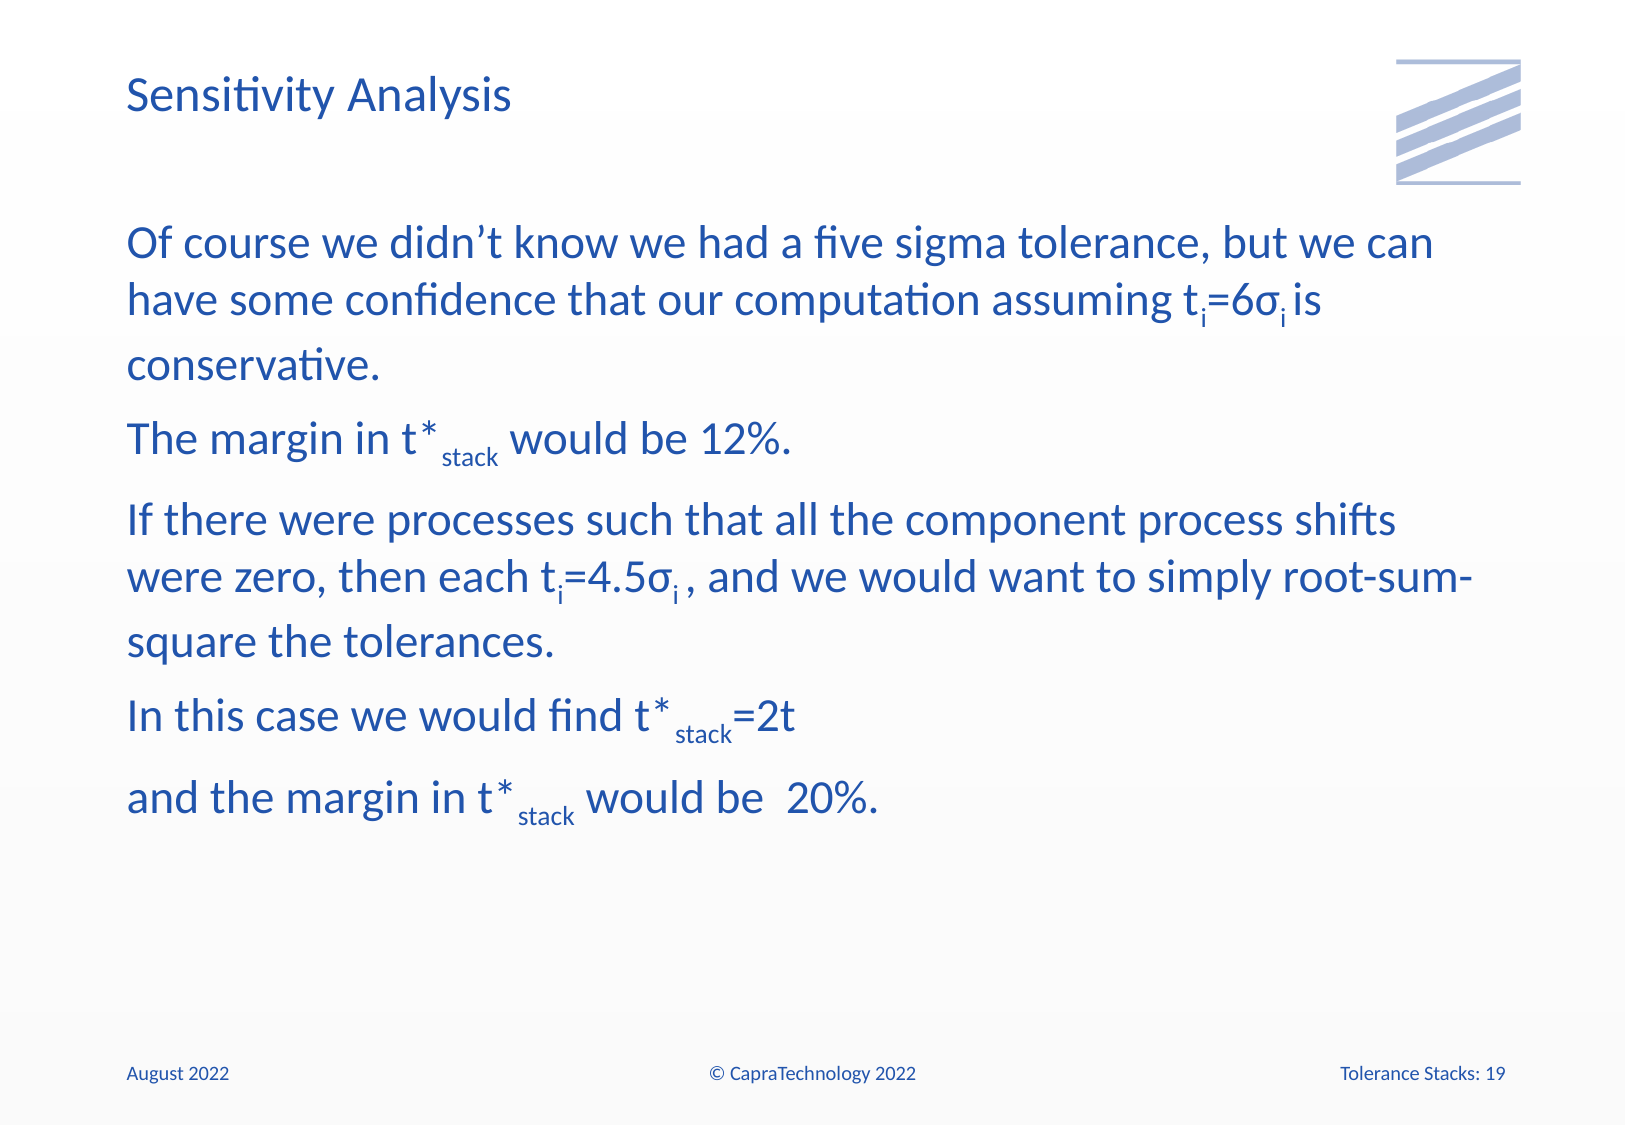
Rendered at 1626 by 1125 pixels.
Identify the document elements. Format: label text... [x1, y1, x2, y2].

footer © CapraTechnology 2022 [538, 1042, 1087, 1103]
slide_number Tolerance Stacks: 19 [1155, 1042, 1521, 1103]
list Of course we didn’t know we had a five sigma tolerance, but we can have some confidence that our computation assuming ti=6σi is conservative. The margin in t*stack would be 12%. If there were processes such that all the component process shifts were zero, then each ti=4.5σi , and we would want to simply root-sum-square the tolerances. In this case we would find t*stack=2t and the margin in t*stack would be 20%. [111, 203, 1521, 1037]
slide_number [111, 1042, 478, 1103]
title Sensitivity Analysis [111, 59, 1521, 191]
